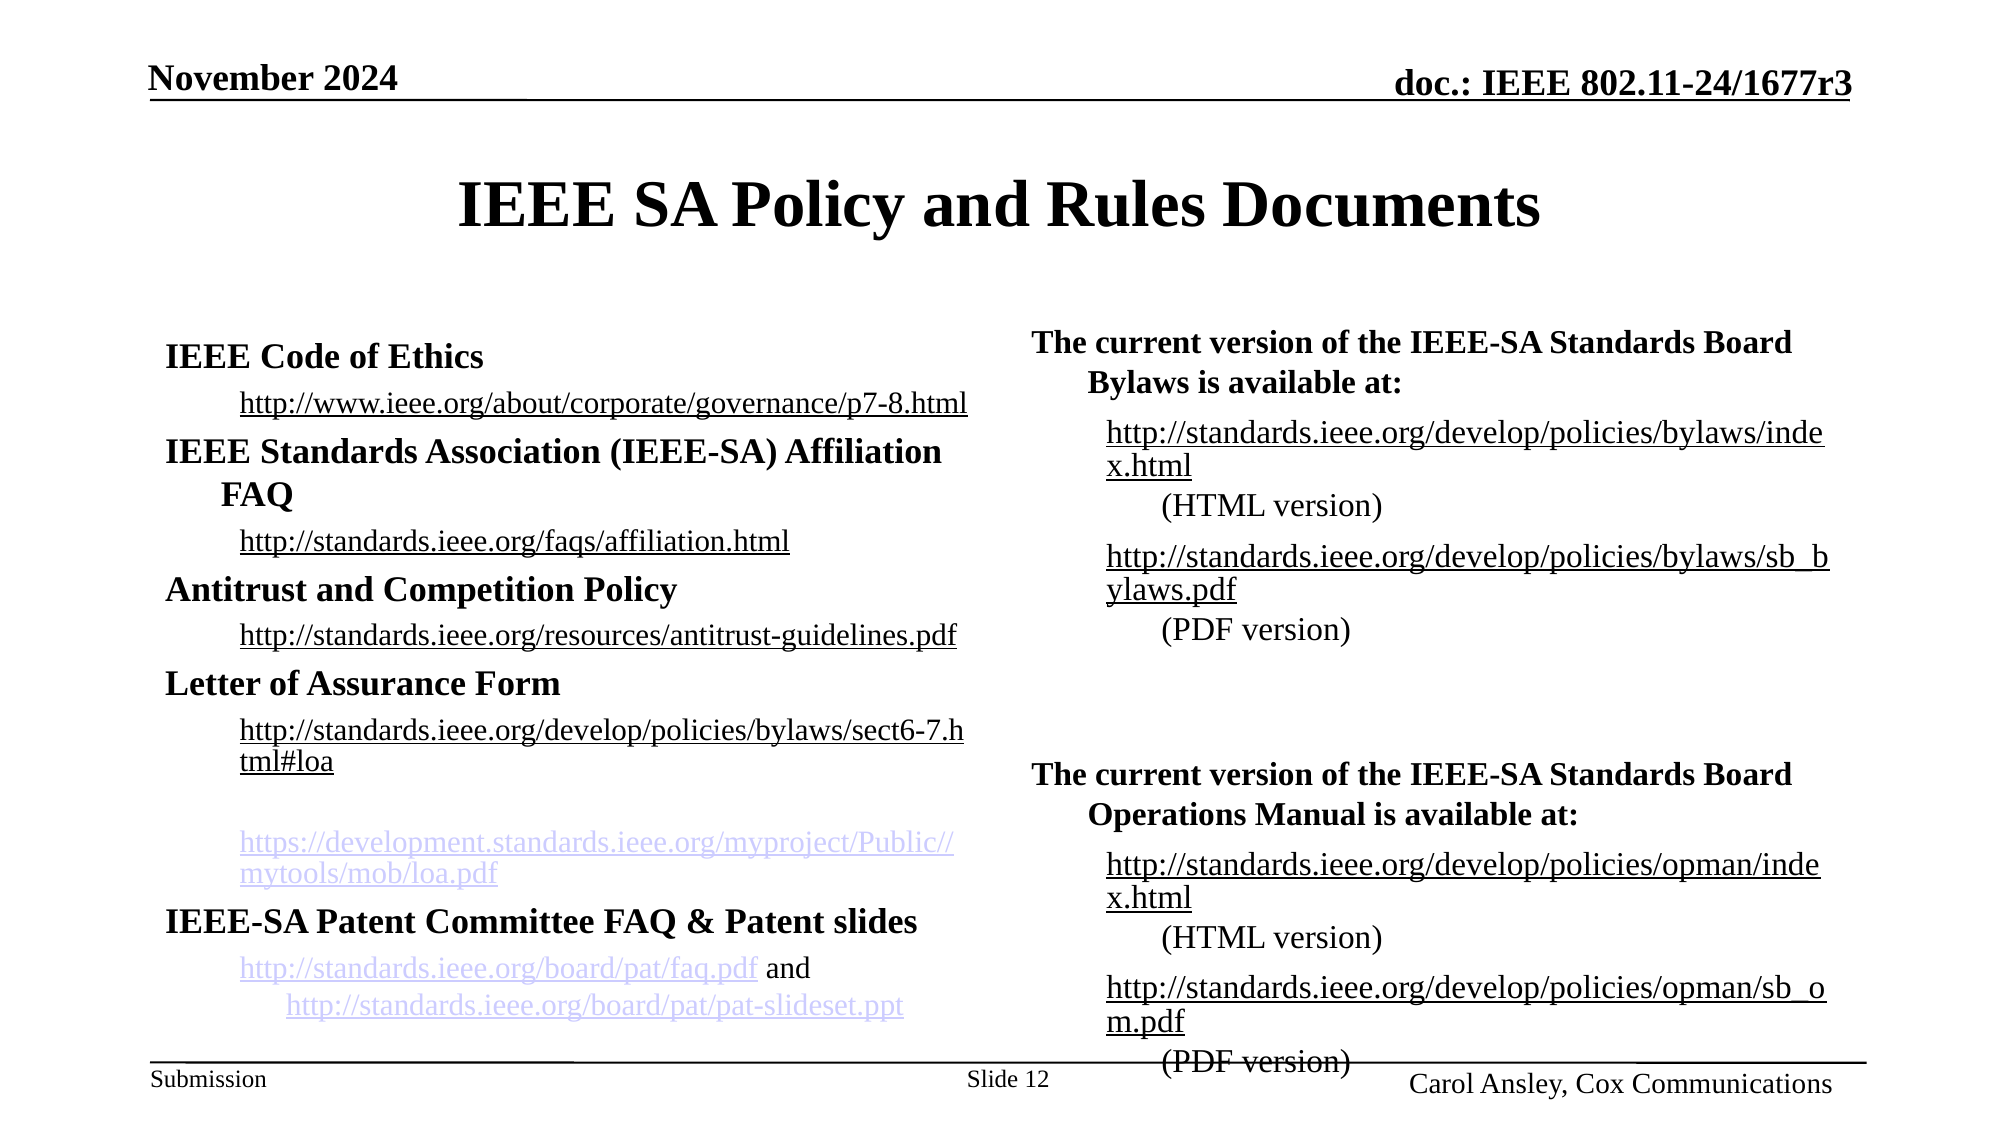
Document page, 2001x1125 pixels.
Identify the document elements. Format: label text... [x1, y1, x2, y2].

slide_number Slide 12 [950, 1061, 1067, 1123]
title IEEE SA Policy and Rules Documents [149, 112, 1850, 288]
list The current version of the IEEE-SA Standards Board Bylaws is available at: http://standards.ieee.org/develop/policies/bylaws/index.html (HTML version) http://standards.ieee.org/develop/policies/bylaws/sb_bylaws.pdf (PDF version) The current version of the IEEE-SA Standards Board Operations Manual is available at: http://standards.ieee.org/develop/policies/opman/index.html (HTML version) http://standards.ieee.org/develop/policies/opman/sb_om.pdf (PDF version) [1016, 312, 1850, 1000]
list IEEE Code of Ethics http://www.ieee.org/about/corporate/governance/p7-8.html IEEE Standards Association (IEEE-SA) Affiliation FAQ http://standards.ieee.org/faqs/affiliation.html Antitrust and Competition Policy http://standards.ieee.org/resources/antitrust-guidelines.pdf Letter of Assurance Form http://standards.ieee.org/develop/policies/bylaws/sect6-7.html#loa https://development.standards.ieee.org/myproject/Public//mytools/mob/loa.pdf IEEE-SA Patent Committee FAQ & Patent slides http://standards.ieee.org/board/pat/faq.pdf and http://standards.ieee.org/board/pat/pat-slideset.ppt [149, 324, 984, 1000]
